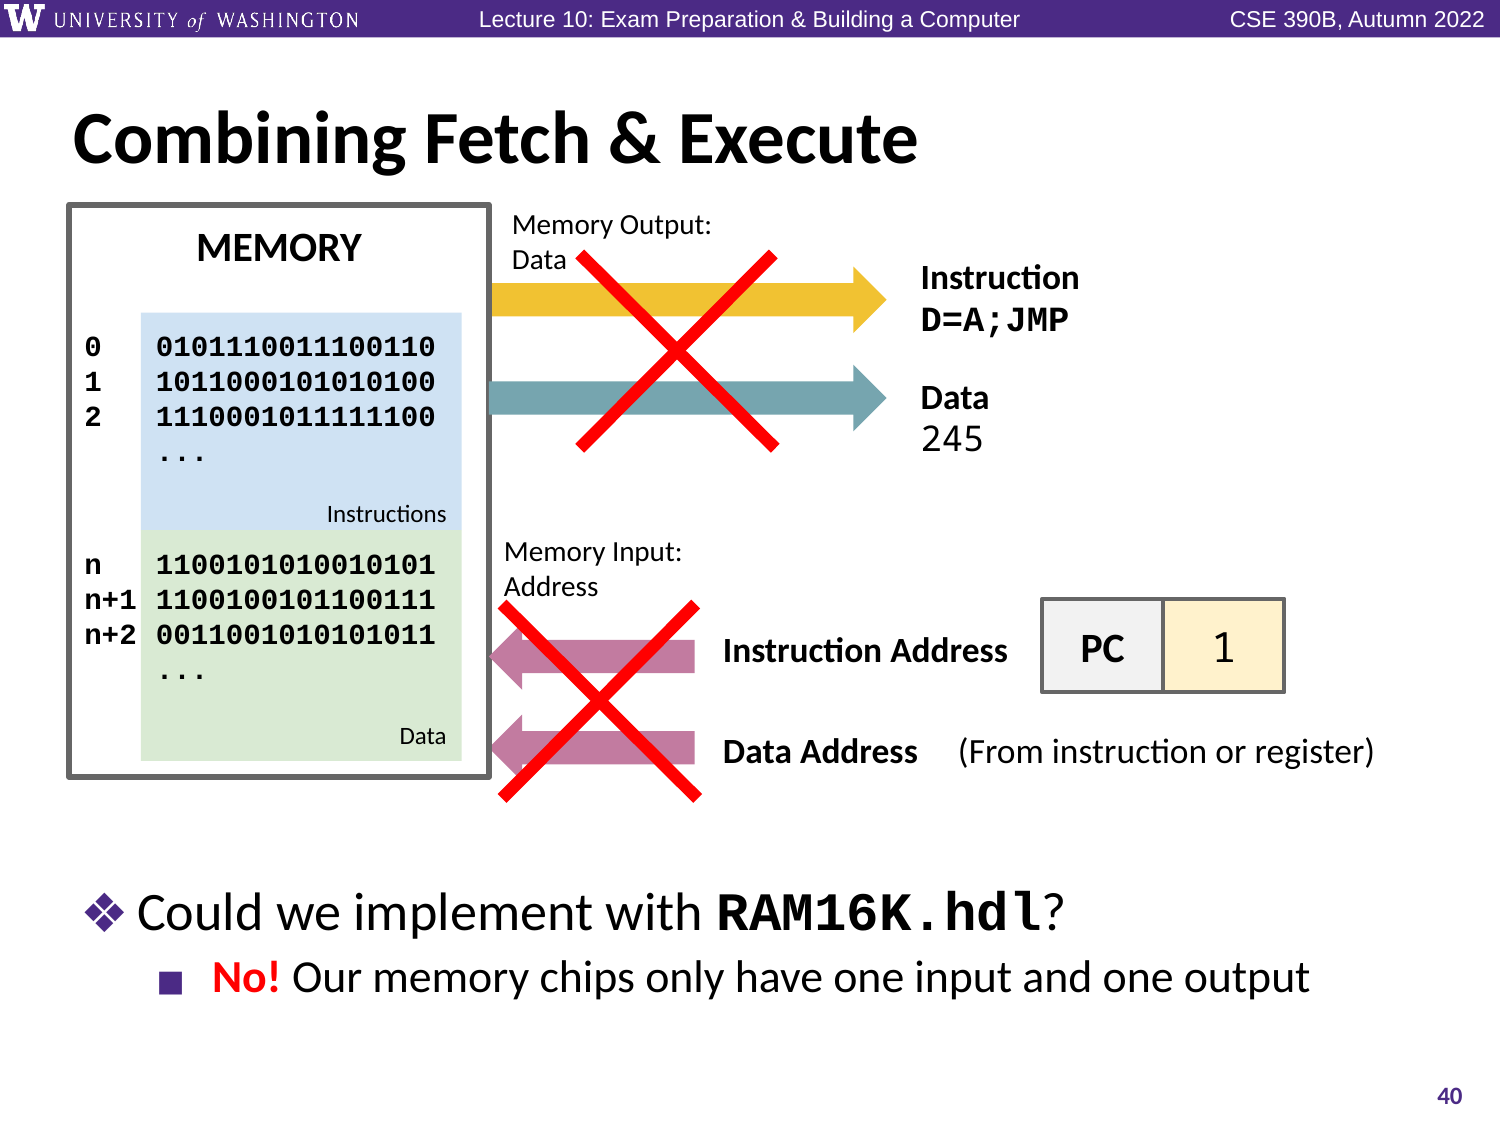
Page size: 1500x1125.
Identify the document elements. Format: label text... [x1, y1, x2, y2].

picture [4, 4, 358, 32]
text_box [501, 603, 698, 799]
title Combining Fetch & Execute [58, 71, 1438, 197]
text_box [69, 189, 1428, 782]
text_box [579, 253, 776, 449]
slide_number 40 [1400, 1065, 1500, 1125]
list Could we implement with RAM16K.hdl? No! Our memory chips only have one input and one output [65, 223, 1438, 1040]
